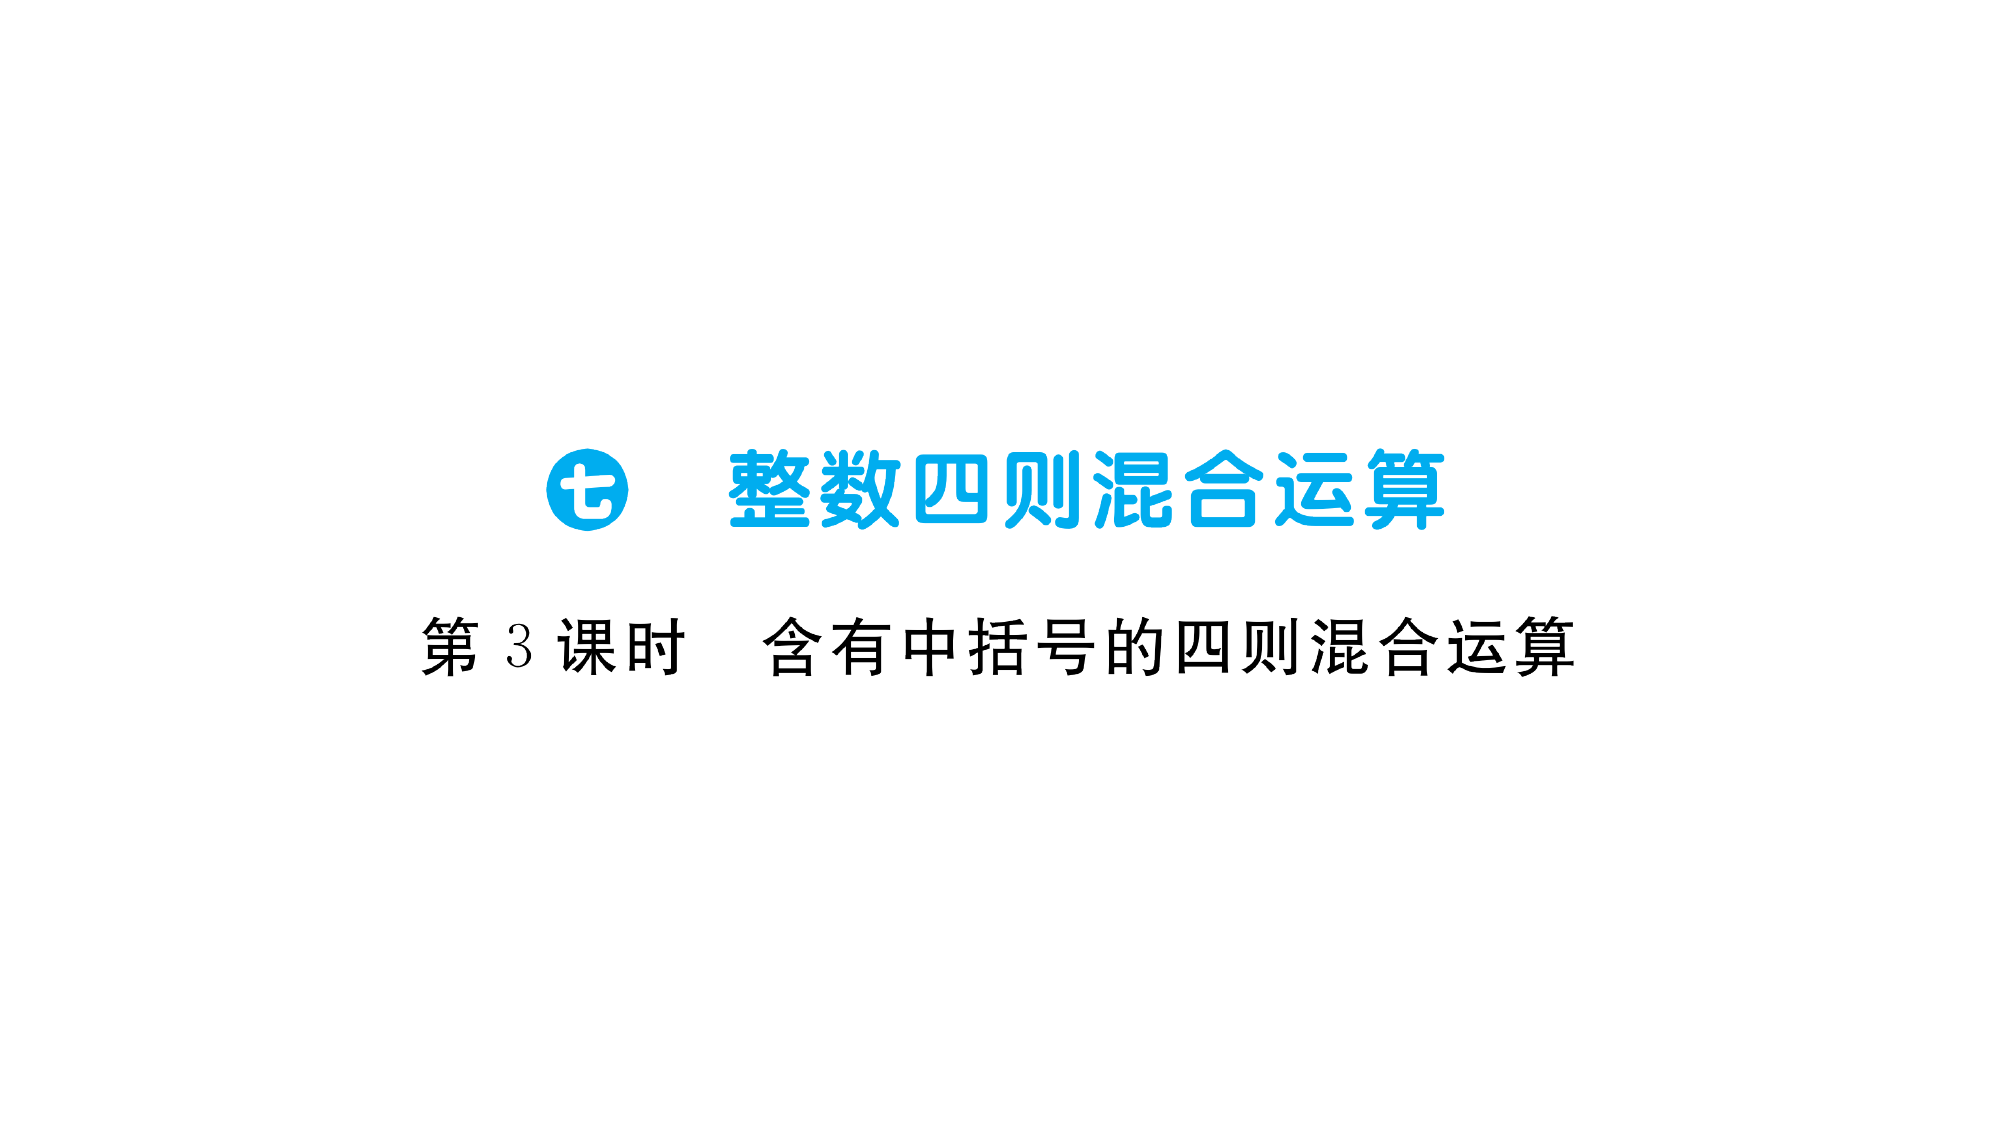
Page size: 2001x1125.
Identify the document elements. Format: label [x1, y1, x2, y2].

picture [542, 426, 1458, 547]
picture [417, 601, 1583, 687]
